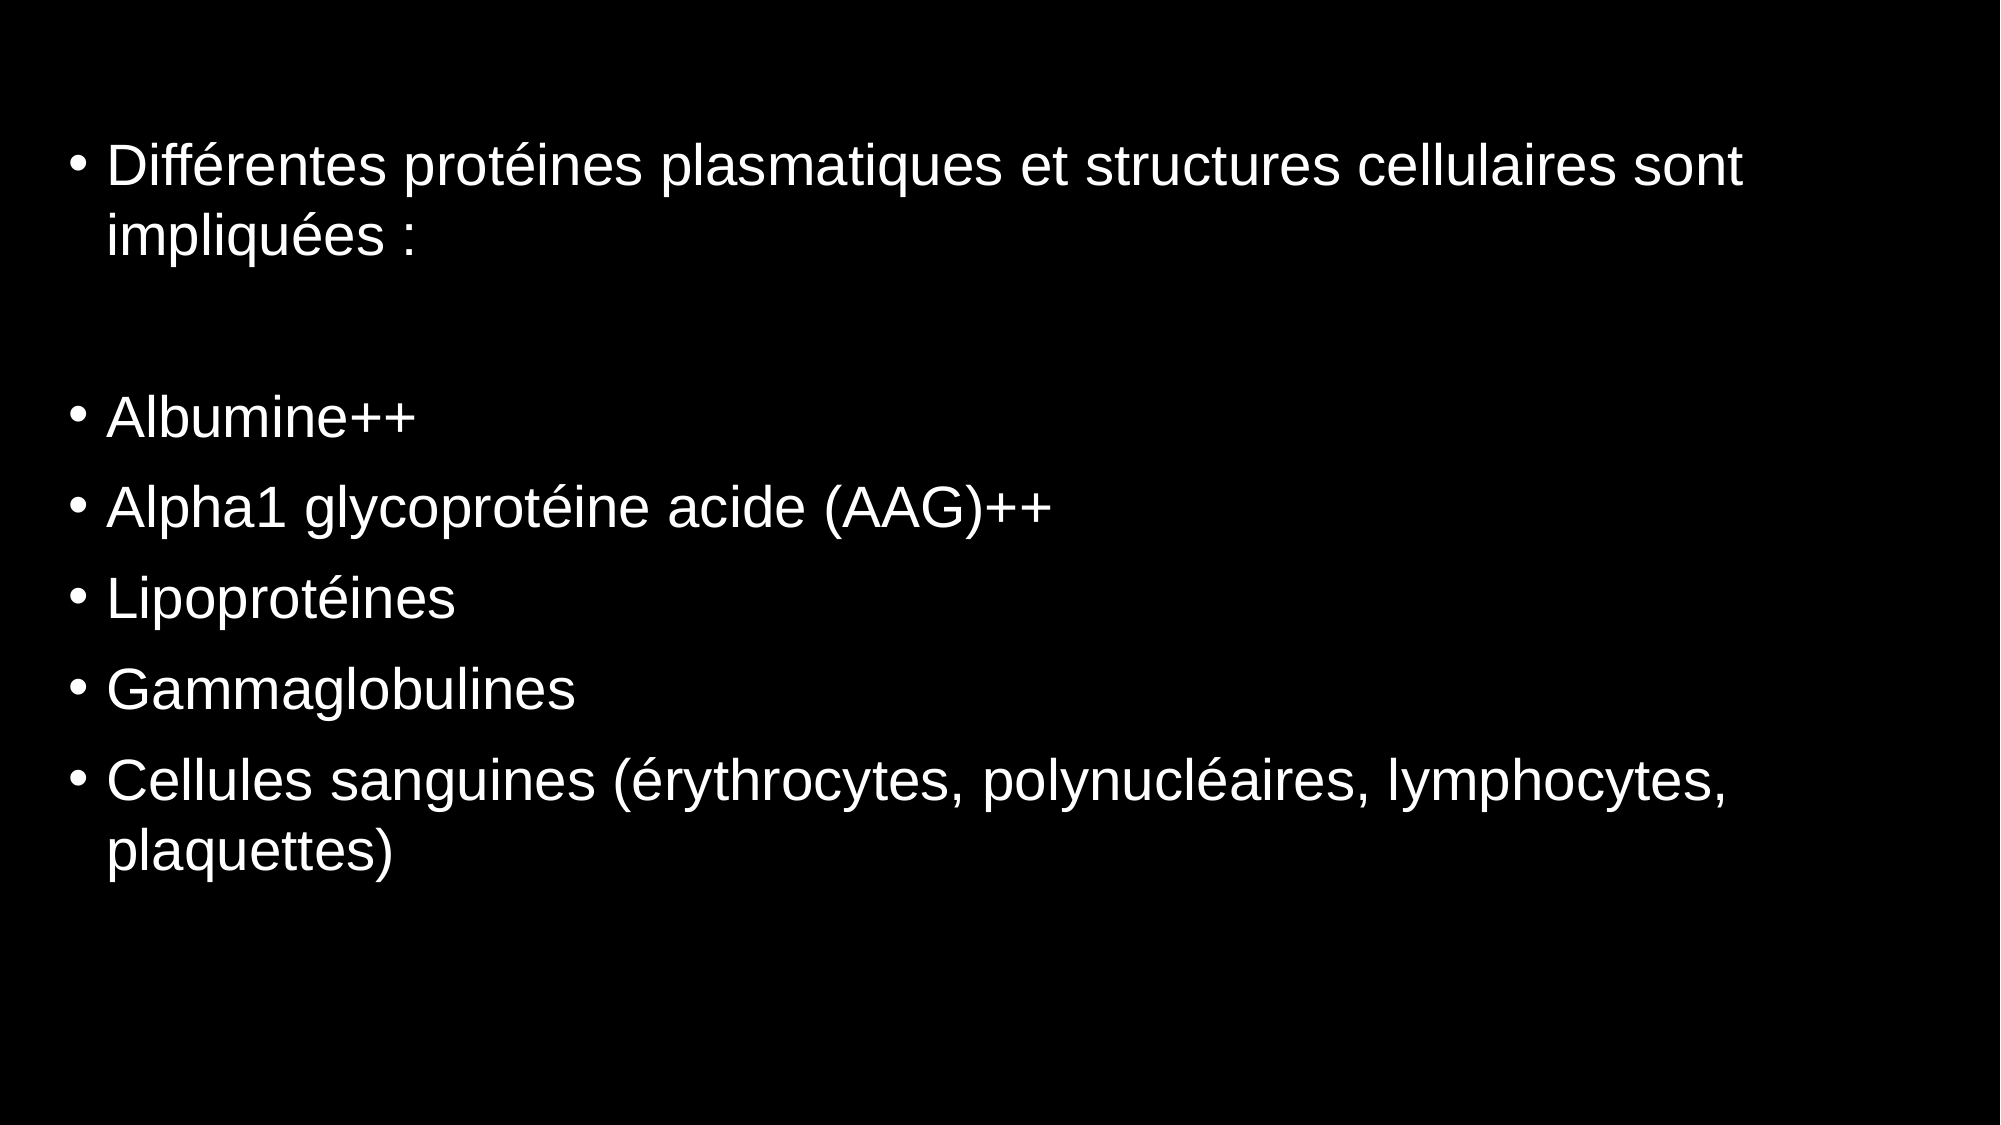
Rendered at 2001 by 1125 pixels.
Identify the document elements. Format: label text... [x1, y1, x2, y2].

list Différentes protéines plasmatiques et structures cellulaires sont impliquées : Albumine++ Alpha1 glycoprotéine acide (AAG)++ Lipoprotéines Gammaglobulines Cellules sanguines (érythrocytes, polynucléaires, lymphocytes, plaquettes) [53, 119, 1863, 1014]
